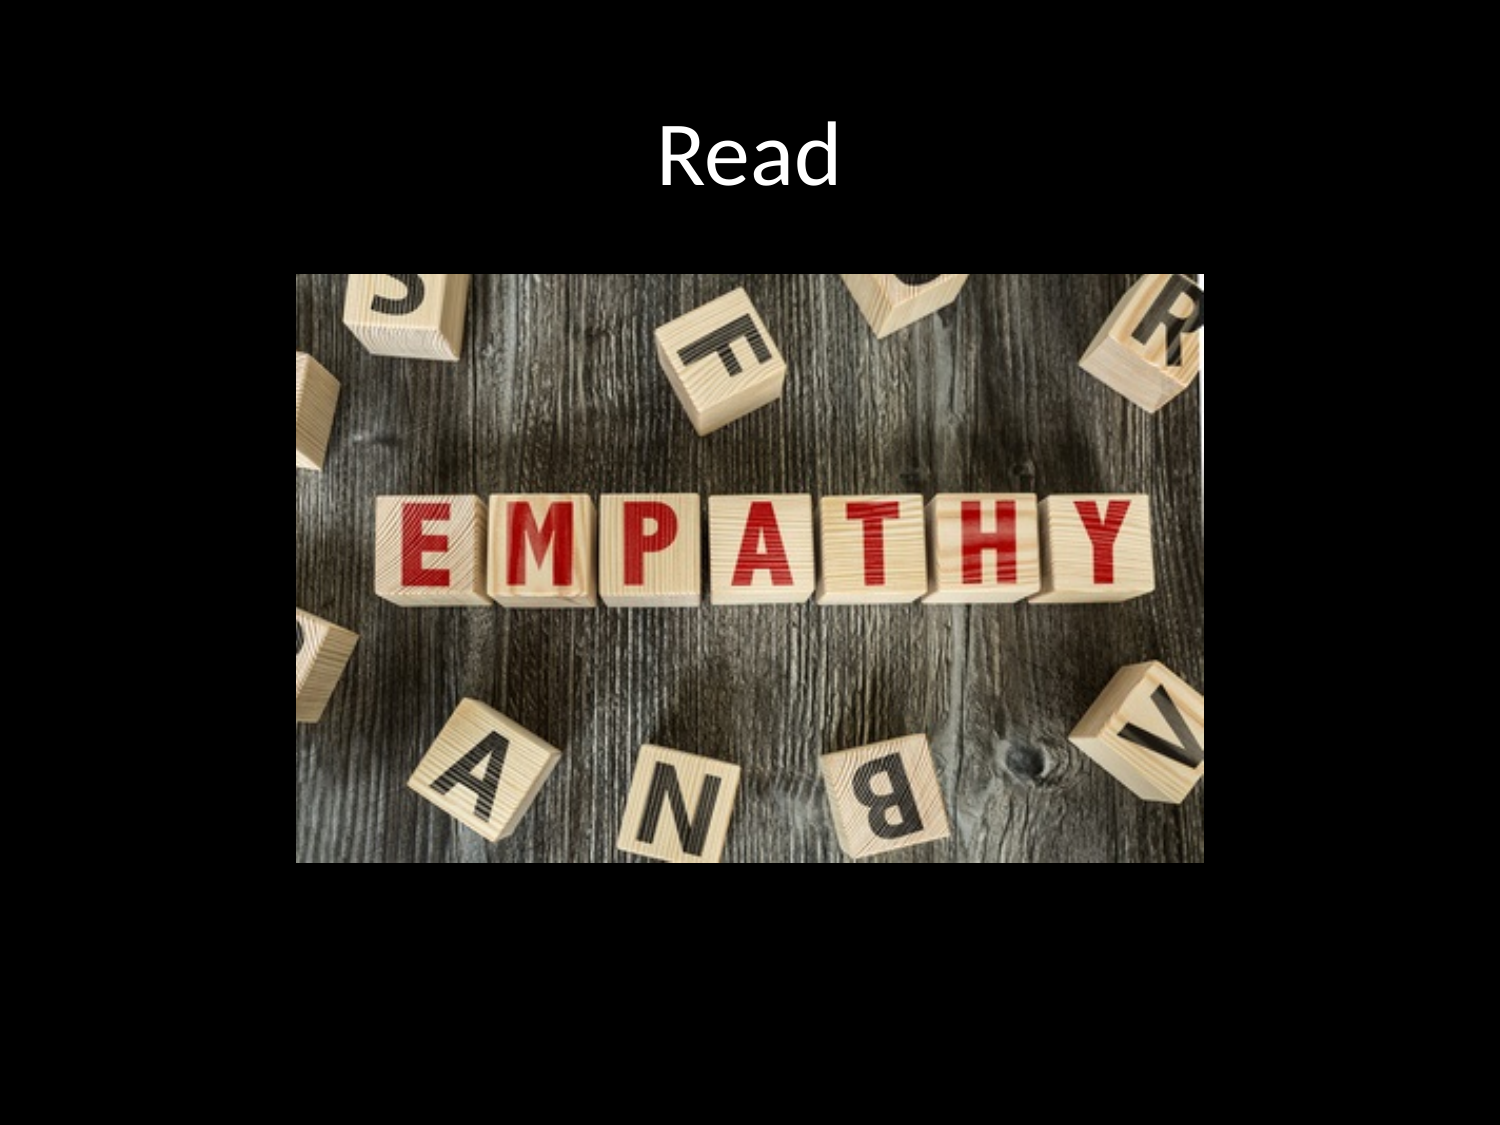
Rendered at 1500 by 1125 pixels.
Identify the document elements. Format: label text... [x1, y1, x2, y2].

picture [296, 274, 1204, 863]
title Read [0, 99, 1500, 213]
